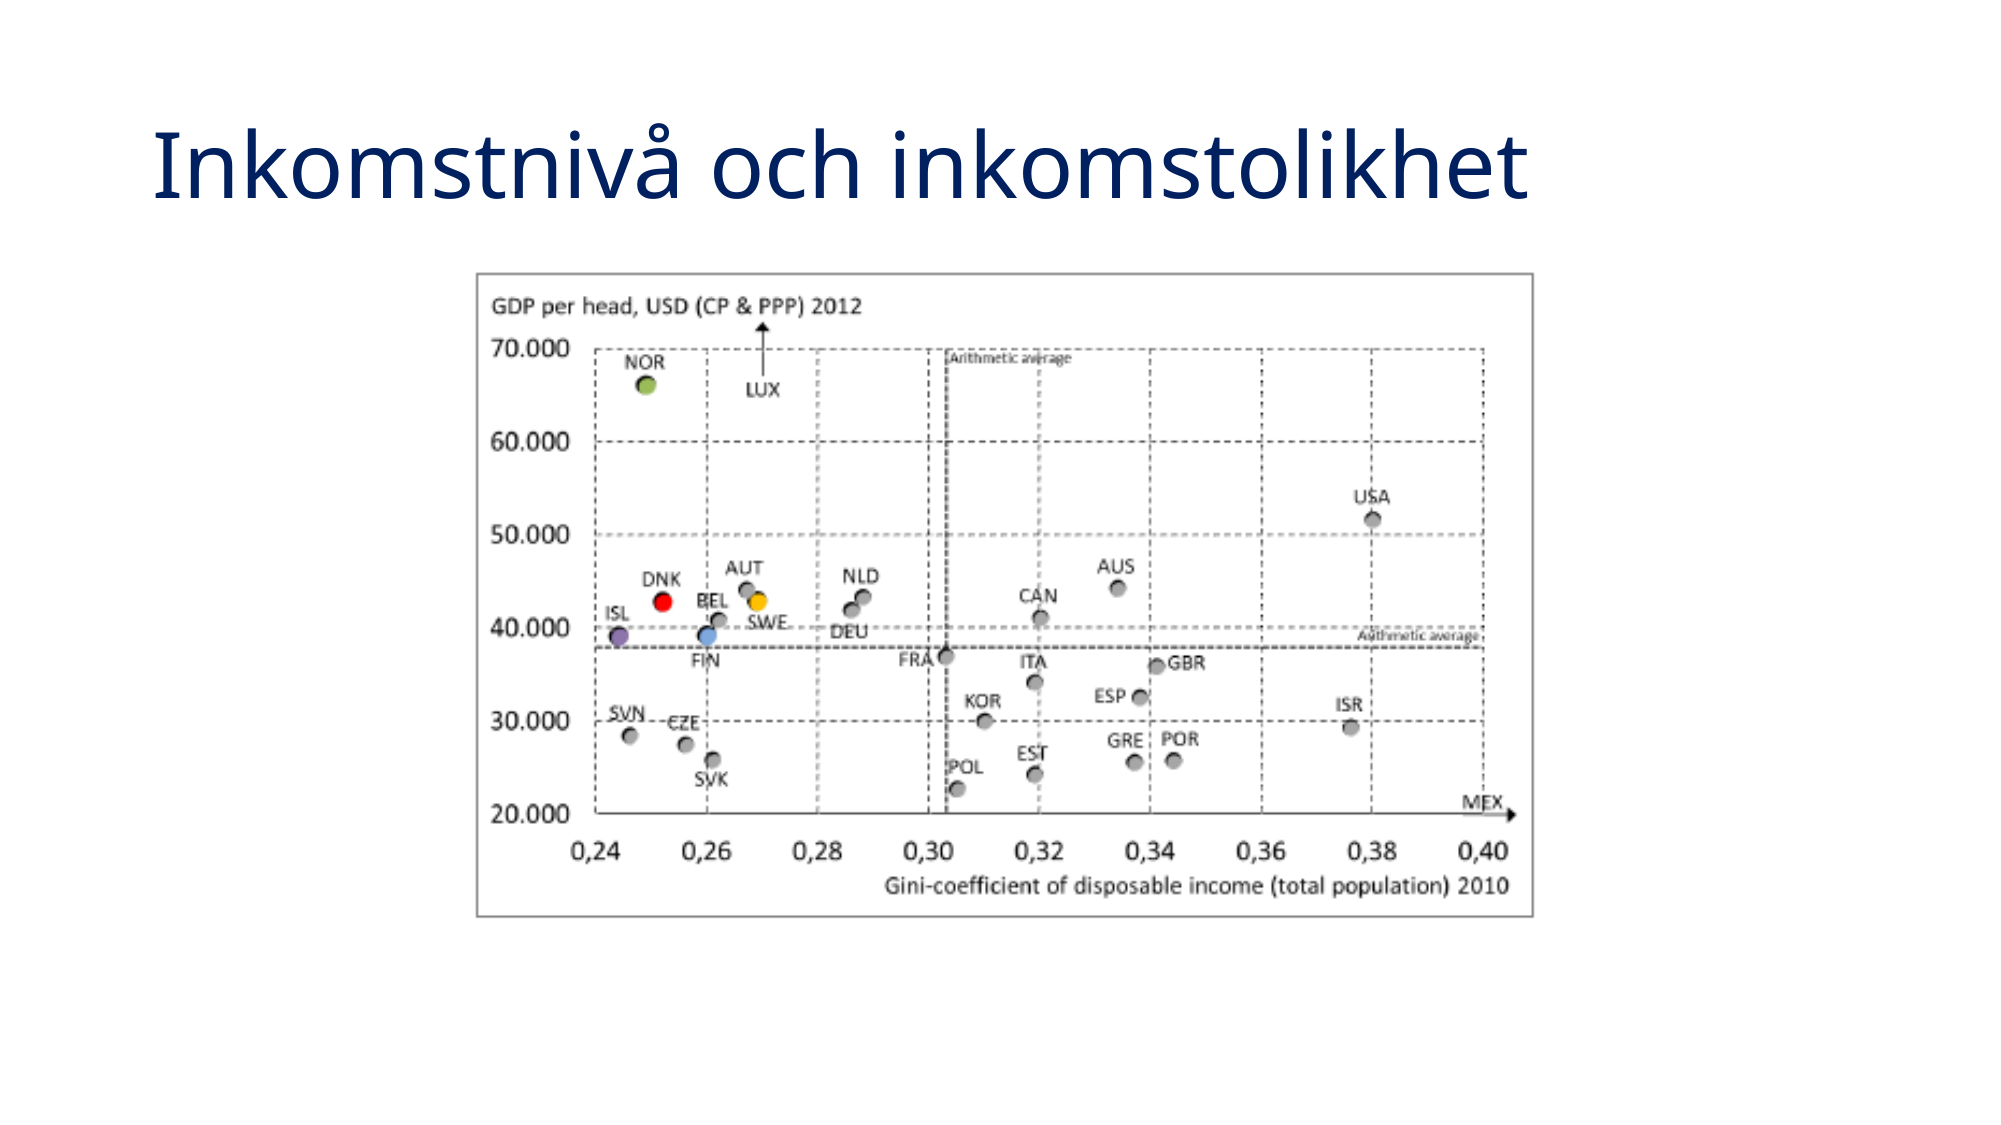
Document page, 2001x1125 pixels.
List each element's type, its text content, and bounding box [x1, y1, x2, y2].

title Inkomstnivå och inkomstolikhet [137, 59, 1863, 278]
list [468, 267, 1543, 929]
